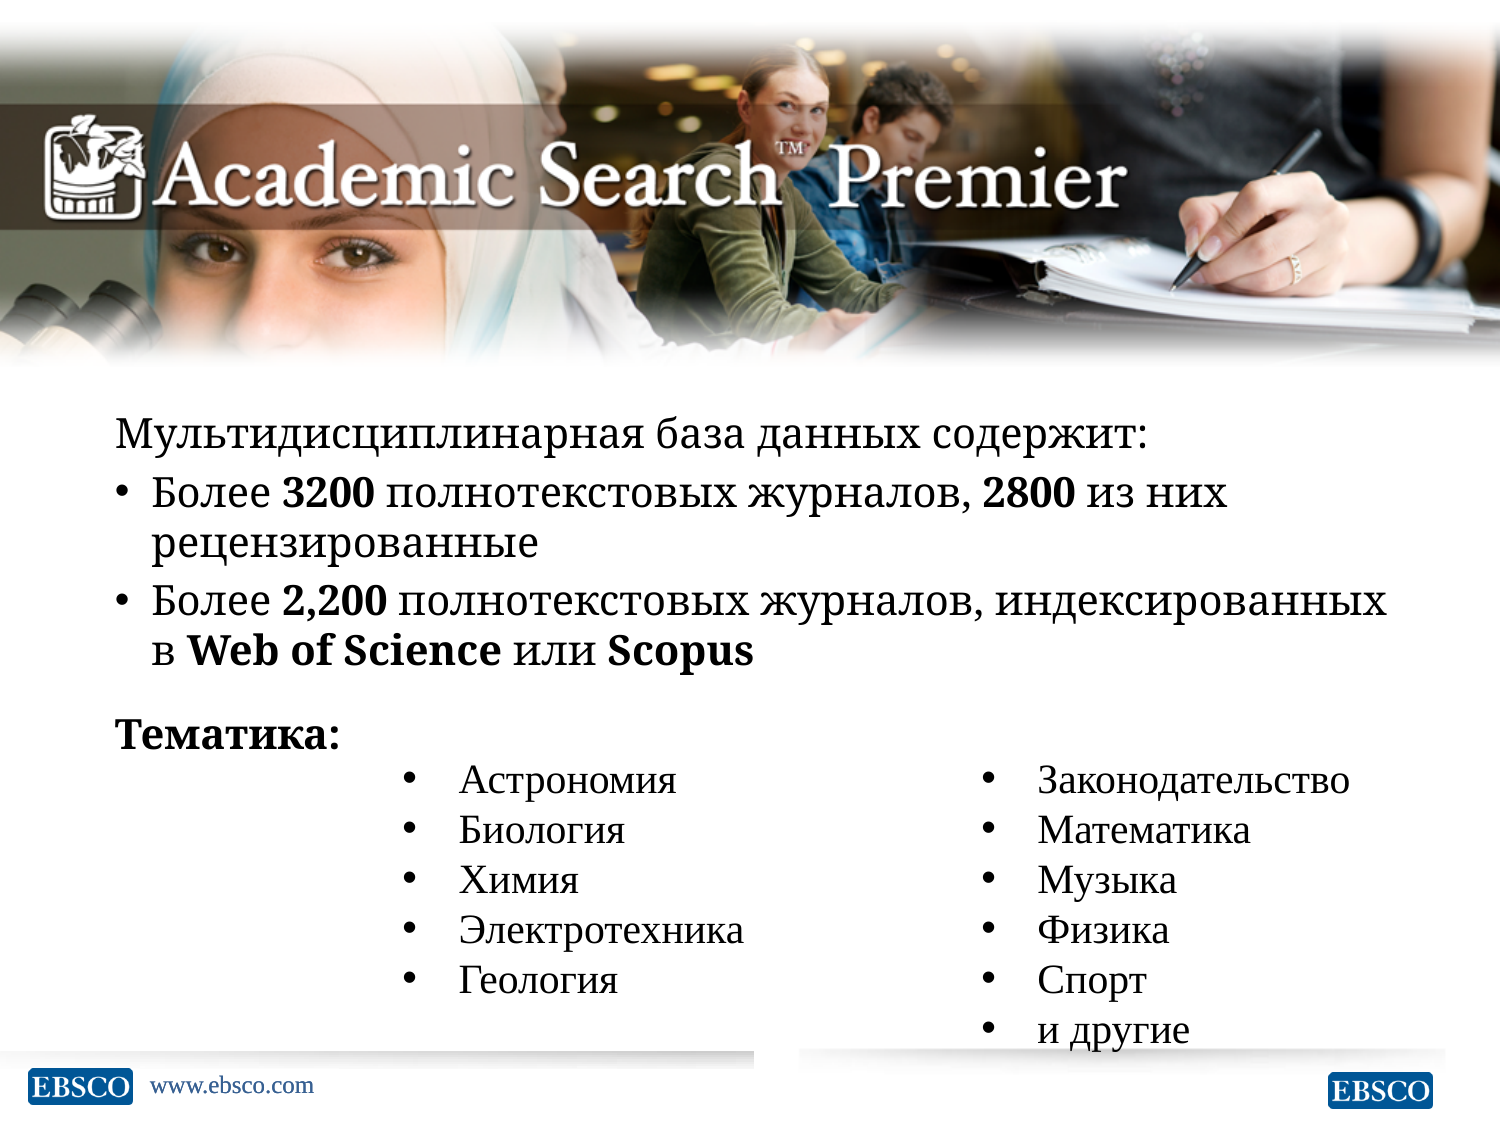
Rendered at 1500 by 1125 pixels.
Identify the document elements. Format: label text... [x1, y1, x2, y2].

picture [0, 0, 1500, 367]
picture [0, 1028, 312, 1105]
text_box Астрономия Биология Химия Электротехника Геология Законодательство Математика Музыка Физика Спорт и другие [312, 744, 1500, 1107]
list Мультидисциплинарная база данных содержит: Более 3200 полнотекстовых журналов, 2800 из них рецензированные Более 2,200 полнотекстовых журналов, индексированных в Web of Science или Scopus Тематика: [24, 399, 1438, 1055]
